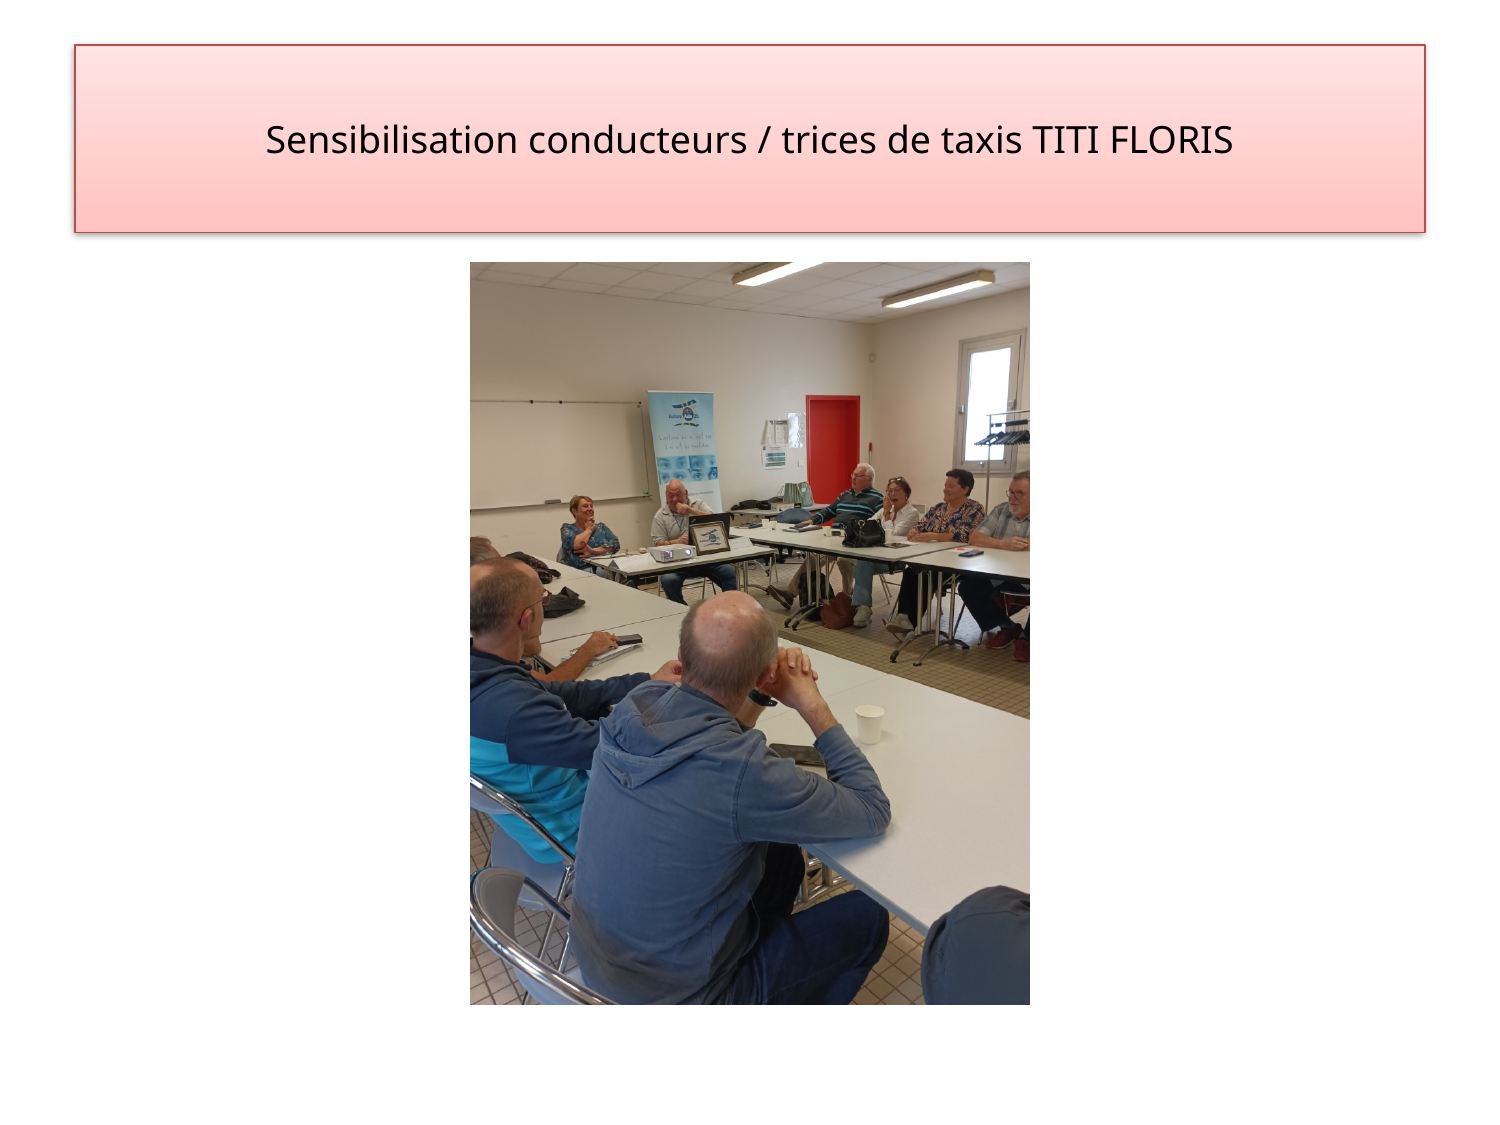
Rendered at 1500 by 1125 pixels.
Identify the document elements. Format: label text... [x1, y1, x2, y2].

title Sensibilisation conducteurs / trices de taxis TITI FLORIS [74, 44, 1426, 233]
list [470, 262, 1030, 1006]
